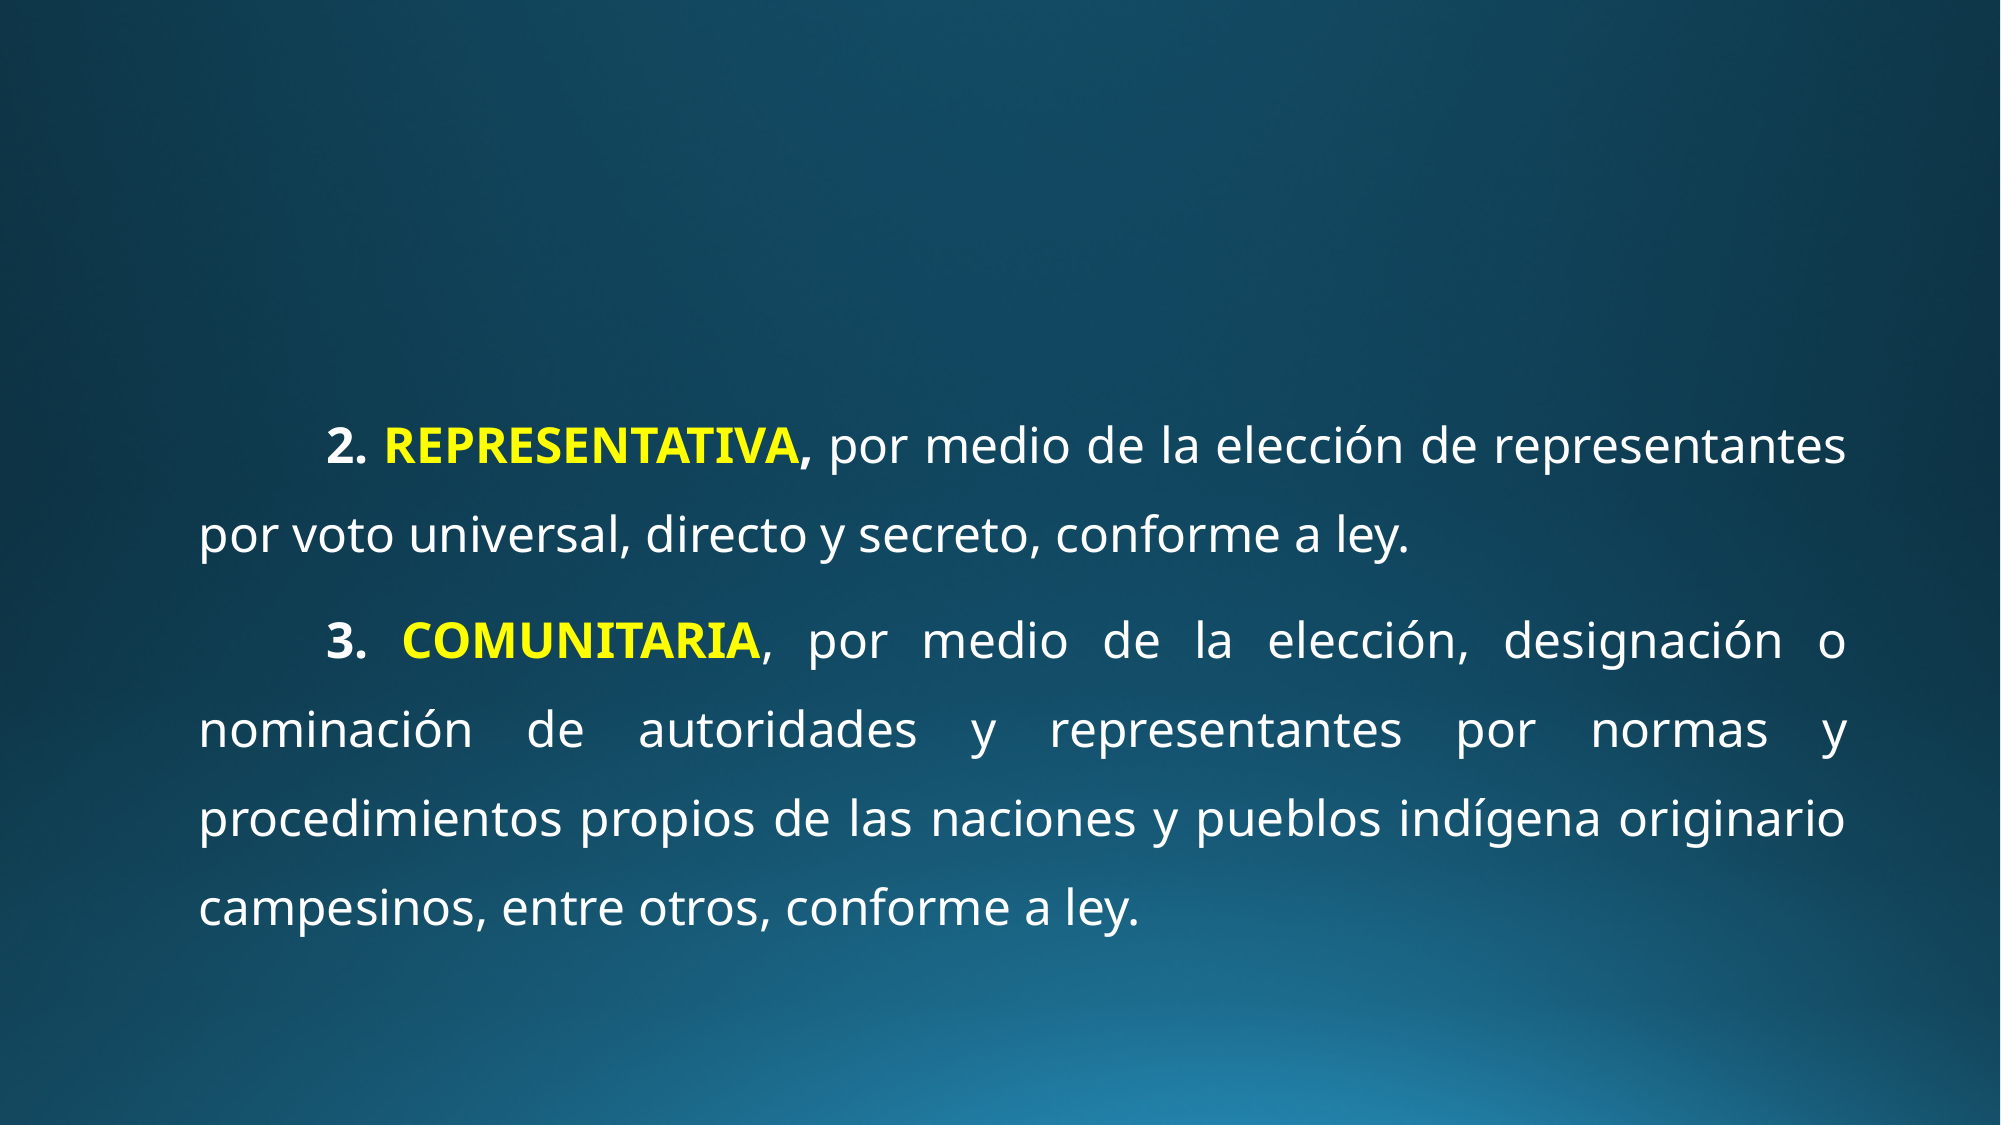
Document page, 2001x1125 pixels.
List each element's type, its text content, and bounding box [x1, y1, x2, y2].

picture [0, 0, 2001, 1125]
list 2. REPRESENTATIVA, por medio de la elección de representantes por voto universal, directo y secreto, conforme a ley. 3. COMUNITARIA, por medio de la elección, designación o nominación de autoridades y representantes por normas y procedimientos propios de las naciones y pueblos indígena originario campesinos, entre otros, conforme a ley. [183, 299, 1863, 1014]
